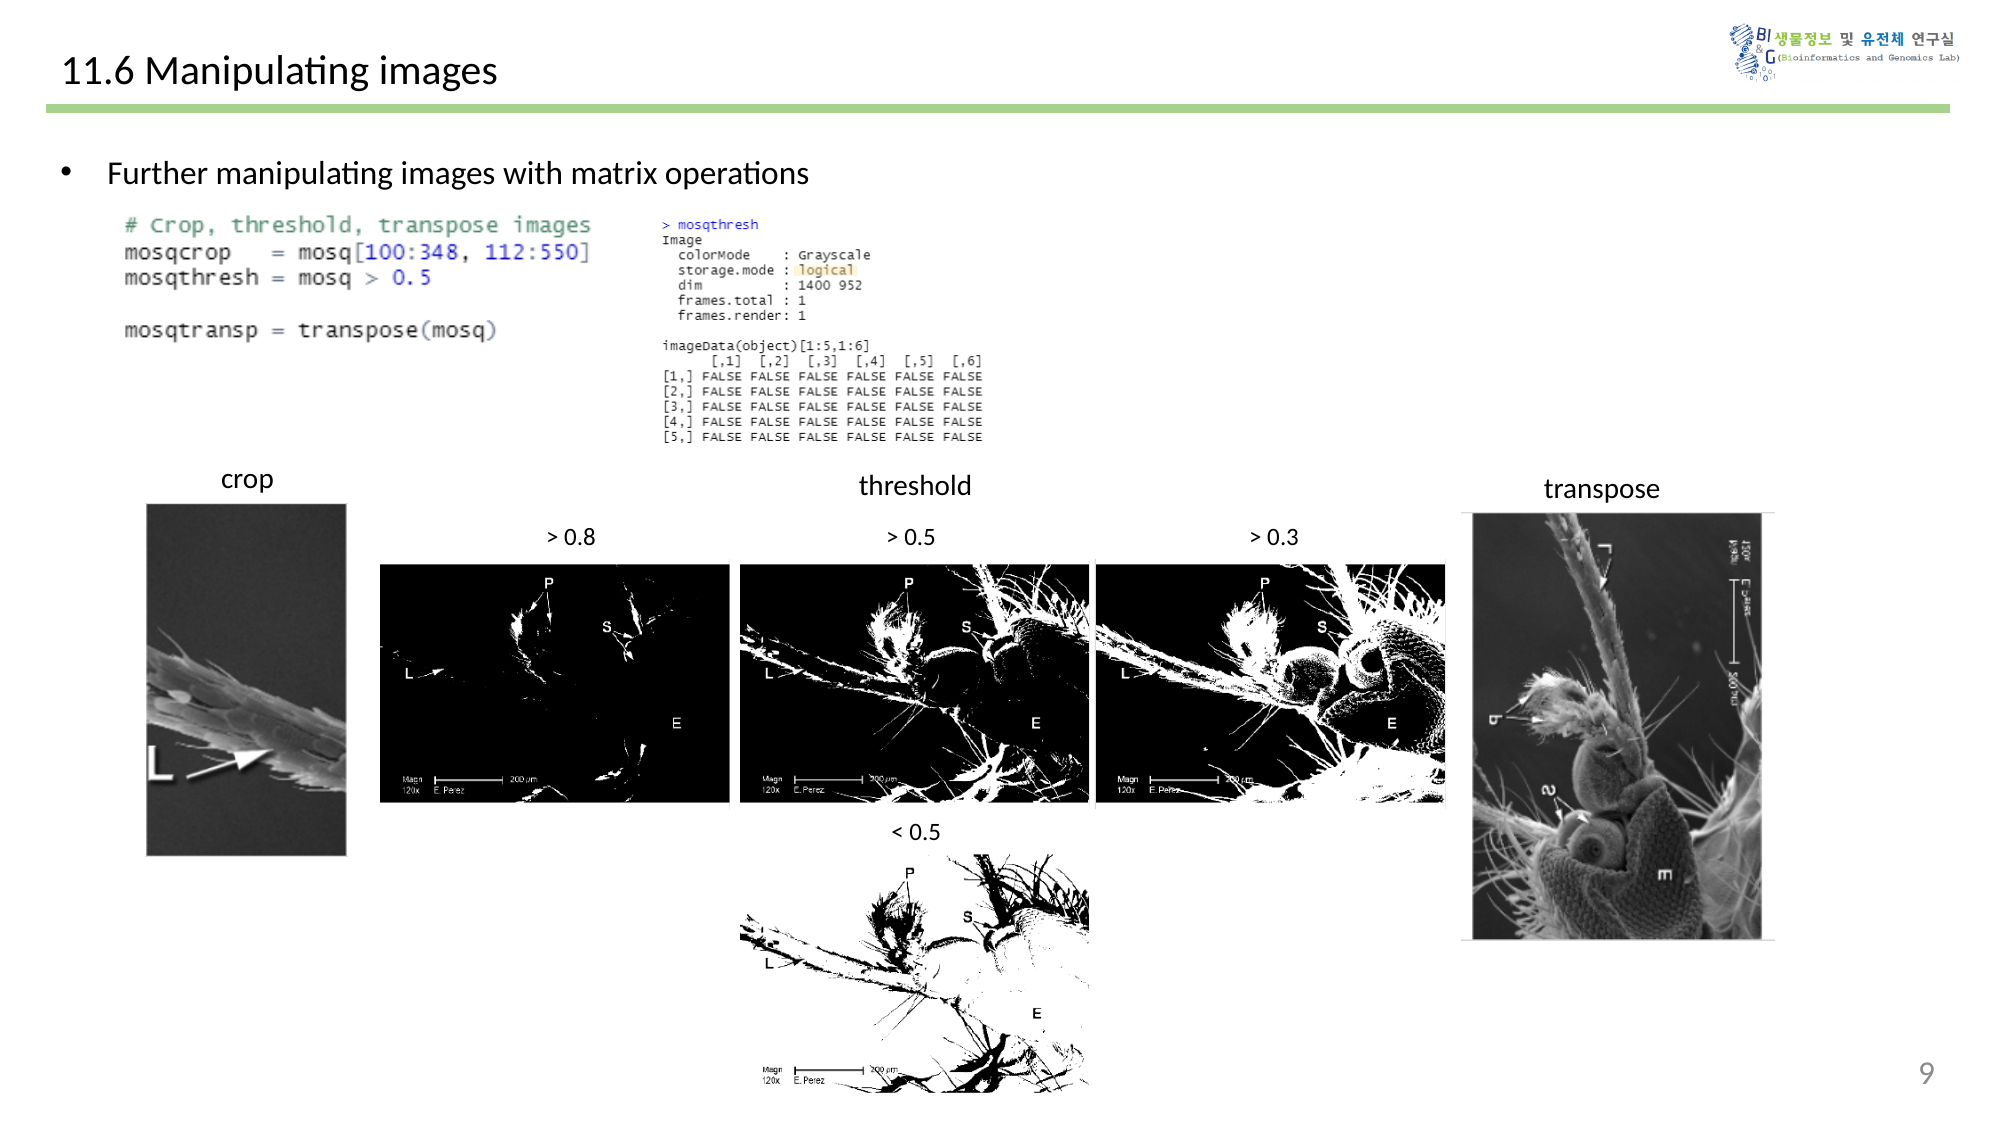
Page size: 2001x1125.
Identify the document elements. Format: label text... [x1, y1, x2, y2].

picture [658, 217, 998, 445]
title 11.6 Manipulating images [45, 109, 1579, 120]
title 11.6 Manipulating images [45, 22, 1579, 104]
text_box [145, 452, 1775, 1101]
picture [119, 209, 608, 346]
slide_number 9 [1775, 1040, 1950, 1101]
text_box Further manipulating images with matrix operations [45, 143, 1840, 199]
picture [1724, 18, 1961, 84]
